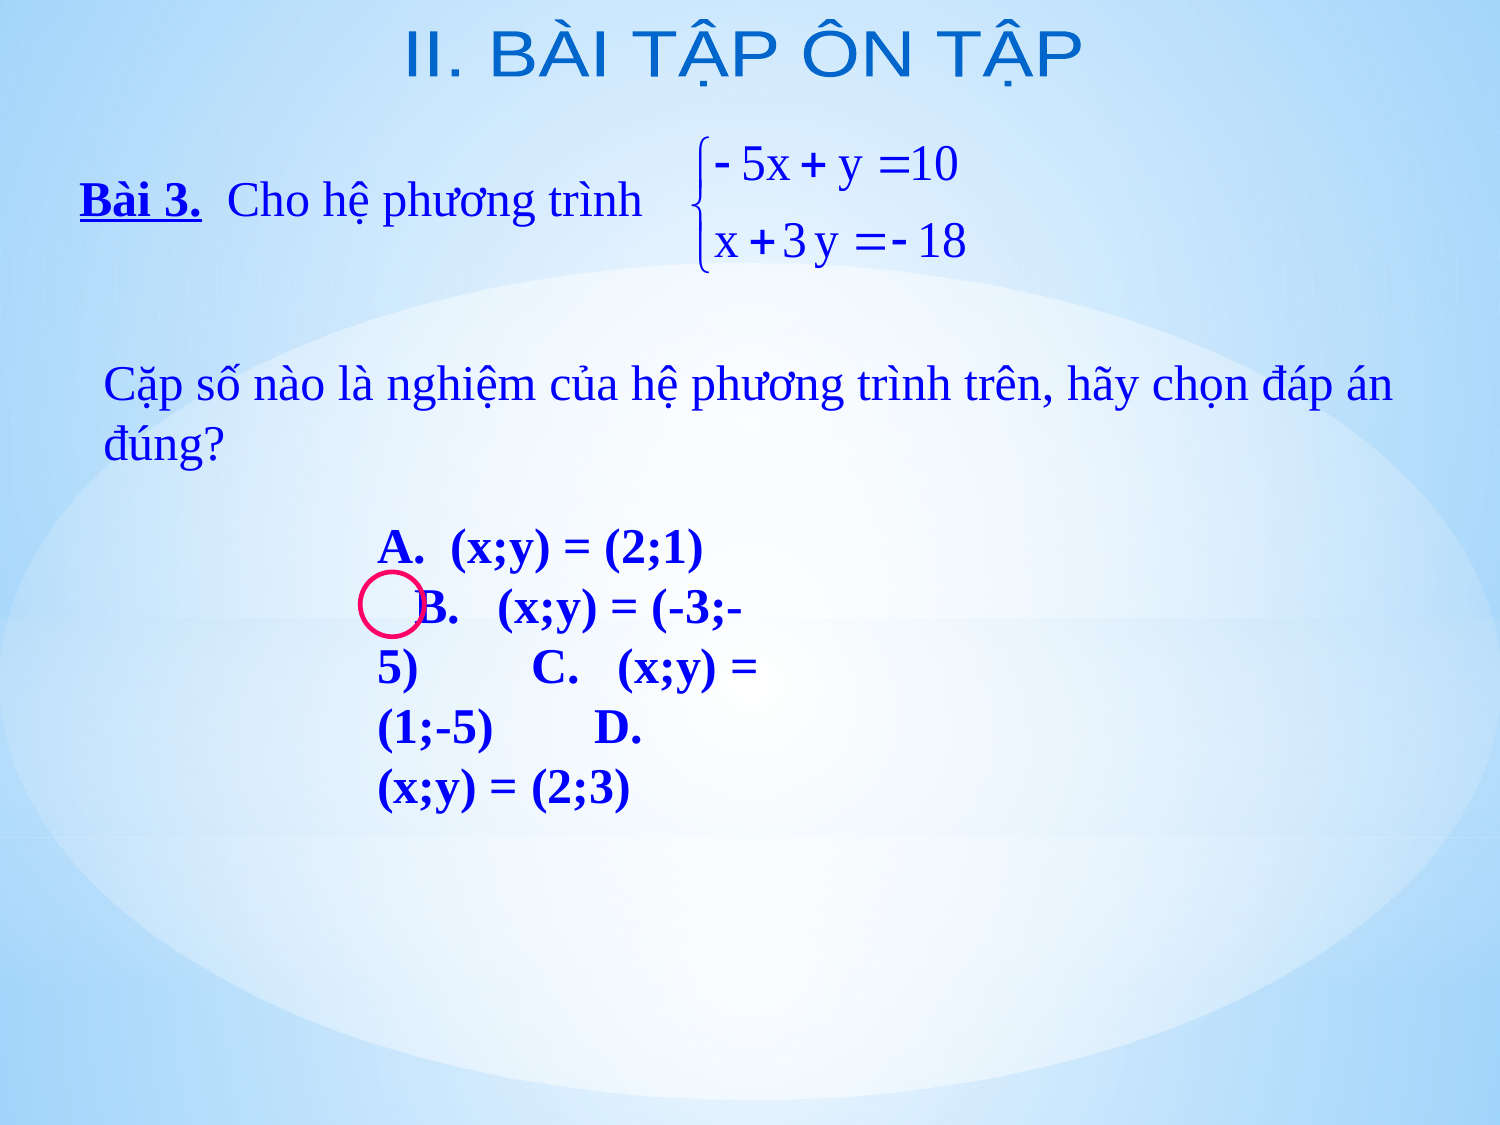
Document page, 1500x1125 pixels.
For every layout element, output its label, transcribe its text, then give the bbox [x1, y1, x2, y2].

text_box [678, 125, 987, 286]
text_box Cặp số nào là nghiệm của hệ phương trình trên, hãy chọn đáp án đúng? [88, 343, 1424, 479]
text_box A. (x;y) = (2;1) B. (x;y) = (-3;-5) C. (x;y) = (1;-5) D. (x;y) = (2;3) [362, 505, 788, 821]
text_box [360, 571, 425, 637]
text_box Bài 3. Cho hệ phương trình [64, 158, 672, 234]
